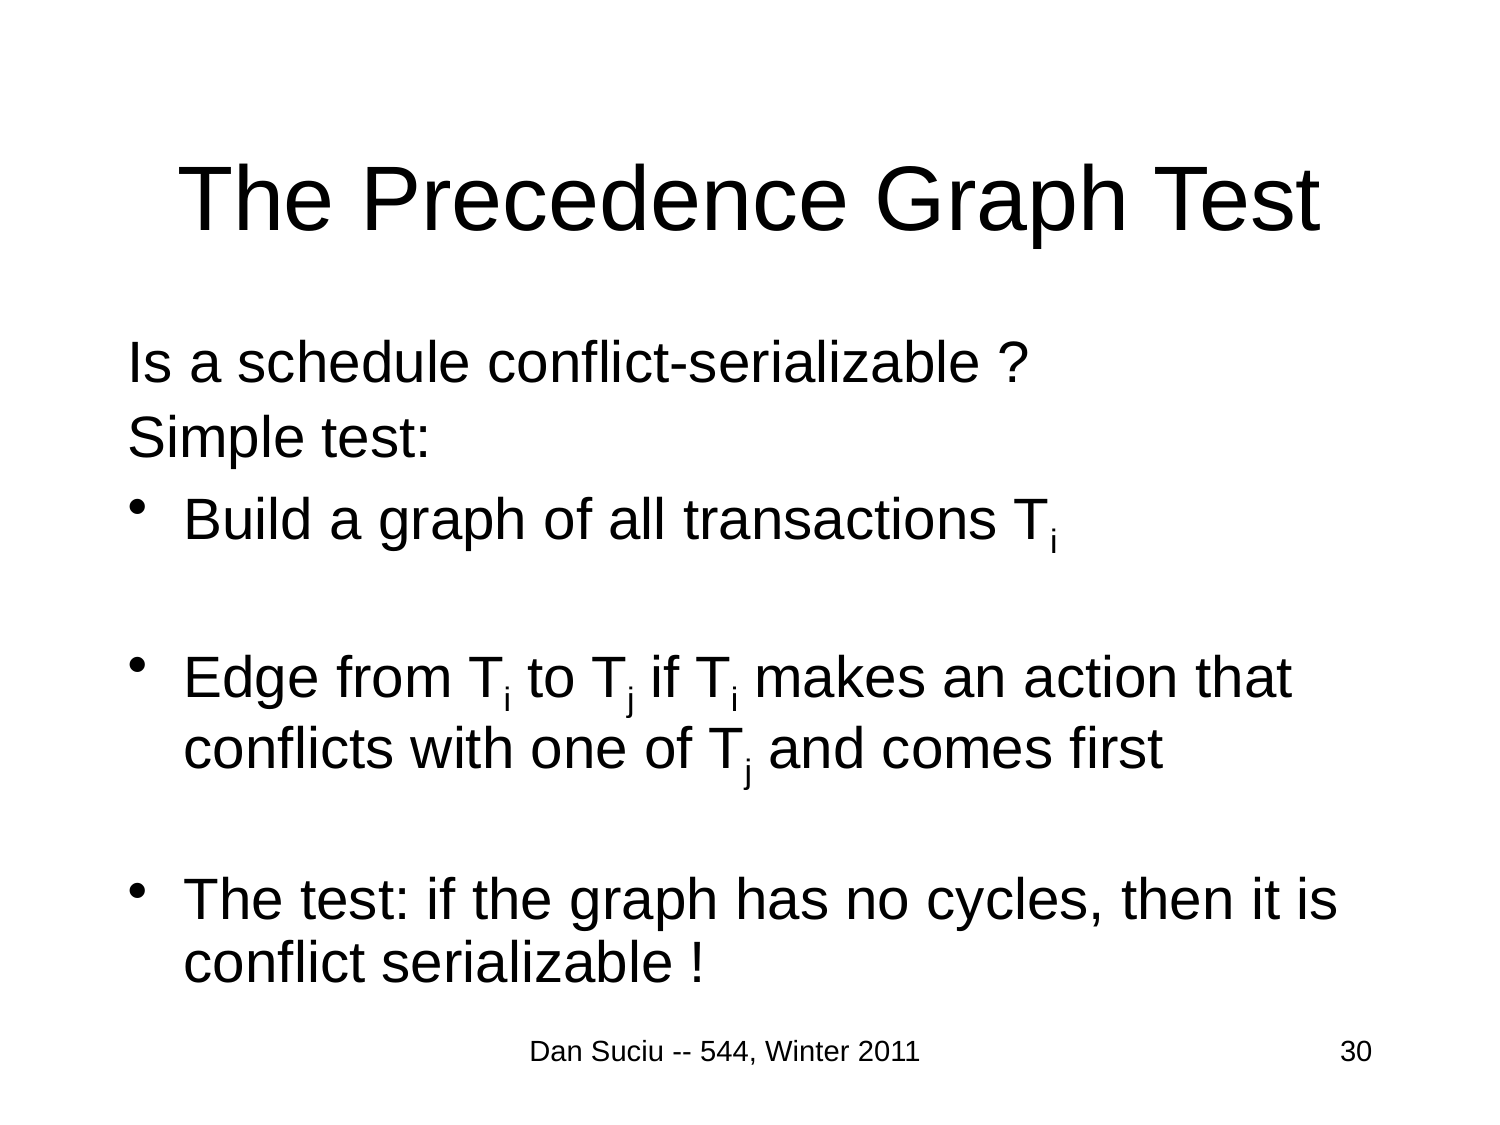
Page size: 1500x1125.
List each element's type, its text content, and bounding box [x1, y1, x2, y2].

list Is a schedule conflict-serializable ? Simple test: Build a graph of all transactions Ti Edge from Ti to Tj if Ti makes an action that conflicts with one of Tj and comes first The test: if the graph has no cycles, then it is conflict serializable ! [112, 324, 1388, 1001]
footer Dan Suciu -- 544, Winter 2011 [512, 1024, 988, 1101]
slide_number 30 [1074, 1024, 1388, 1101]
title The Precedence Graph Test [112, 99, 1388, 288]
